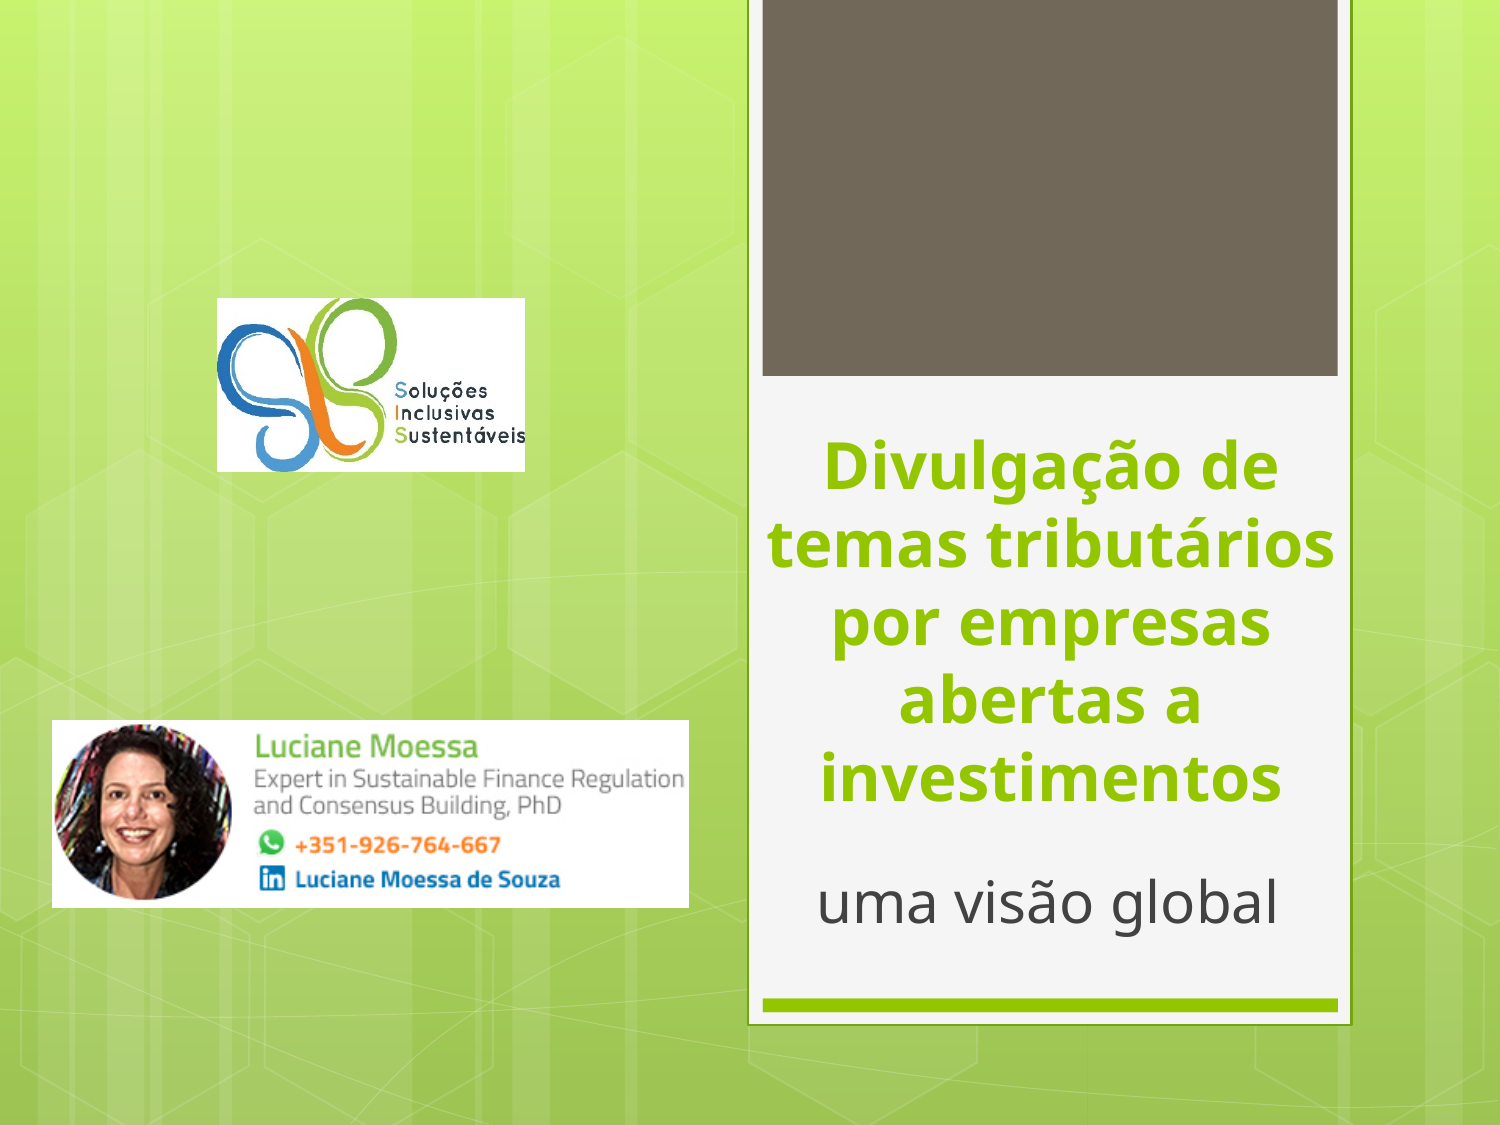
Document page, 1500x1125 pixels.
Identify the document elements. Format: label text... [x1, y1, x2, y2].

title Divulgação de temas tributários por empresas abertas a investimentos [750, 397, 1353, 823]
subtitle uma visão global [776, 857, 1320, 988]
picture [52, 720, 690, 909]
picture [217, 298, 525, 472]
